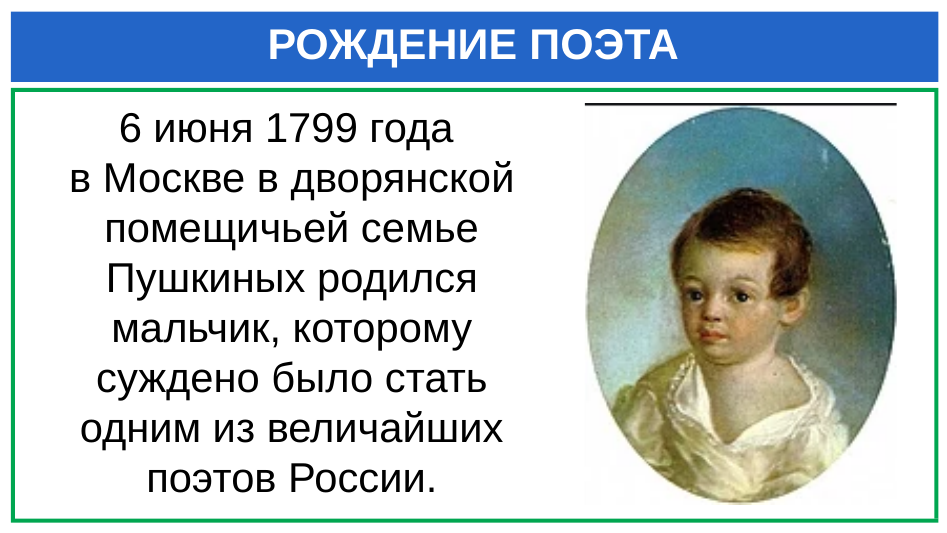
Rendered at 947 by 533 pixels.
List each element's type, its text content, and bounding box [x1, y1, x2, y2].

picture [584, 103, 897, 506]
title РОЖДЕНИЕ ПОЭТА [49, 16, 897, 69]
text_box 6 июня 1799 года в Москве в дворянской помещичьей семье Пушкиных родился мальчик, которому суждено было стать одним из величайших поэтов России. [35, 96, 549, 505]
